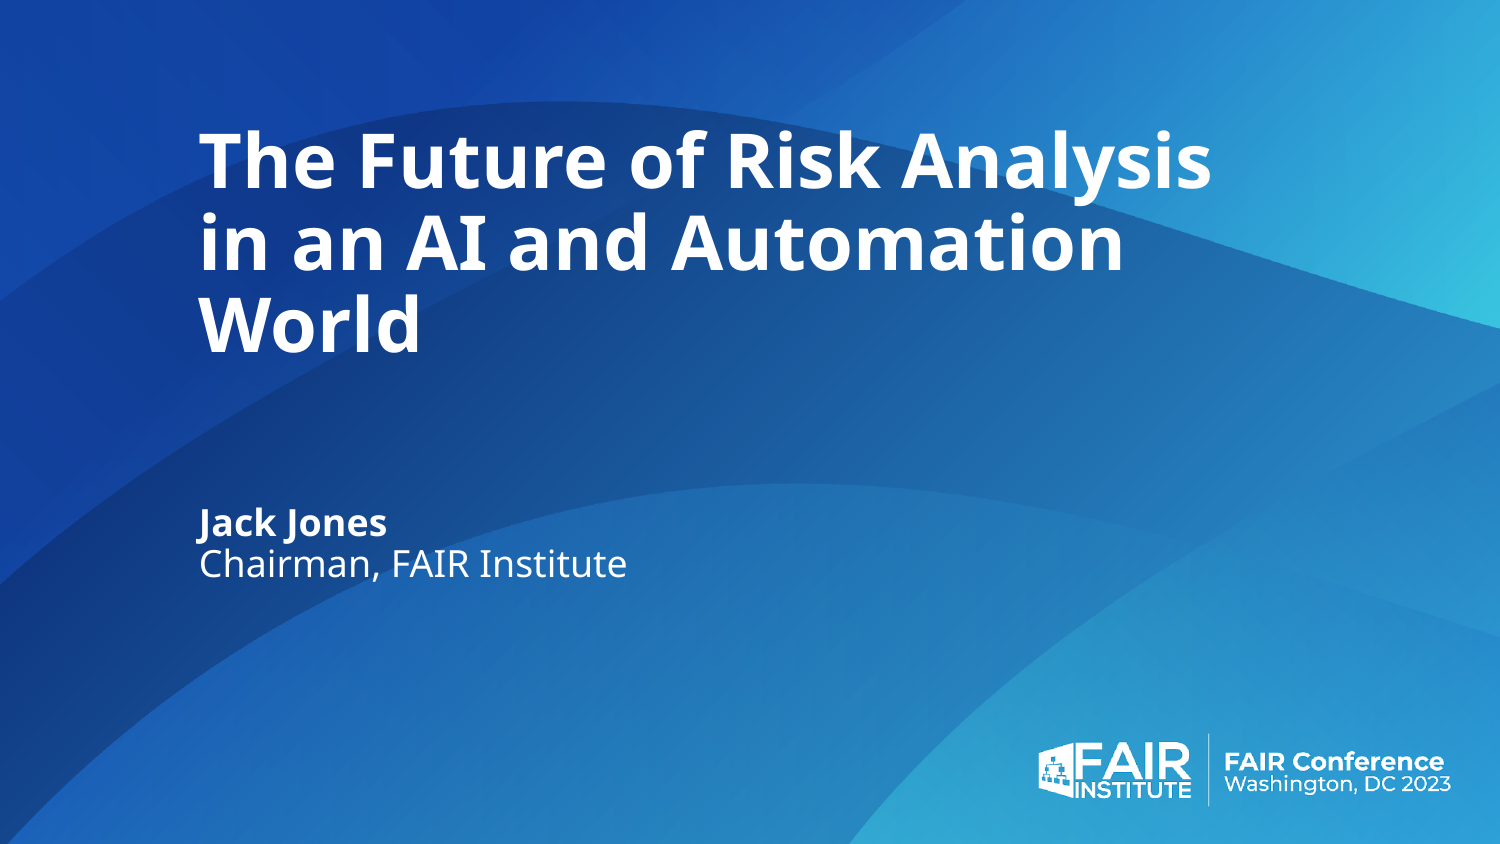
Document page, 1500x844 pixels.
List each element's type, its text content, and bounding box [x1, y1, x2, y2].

subtitle Jack Jones Chairman, FAIR Institute [187, 498, 825, 621]
title The Future of Risk Analysis in an AI and Automation World [187, 210, 1368, 375]
picture [0, 0, 1500, 844]
